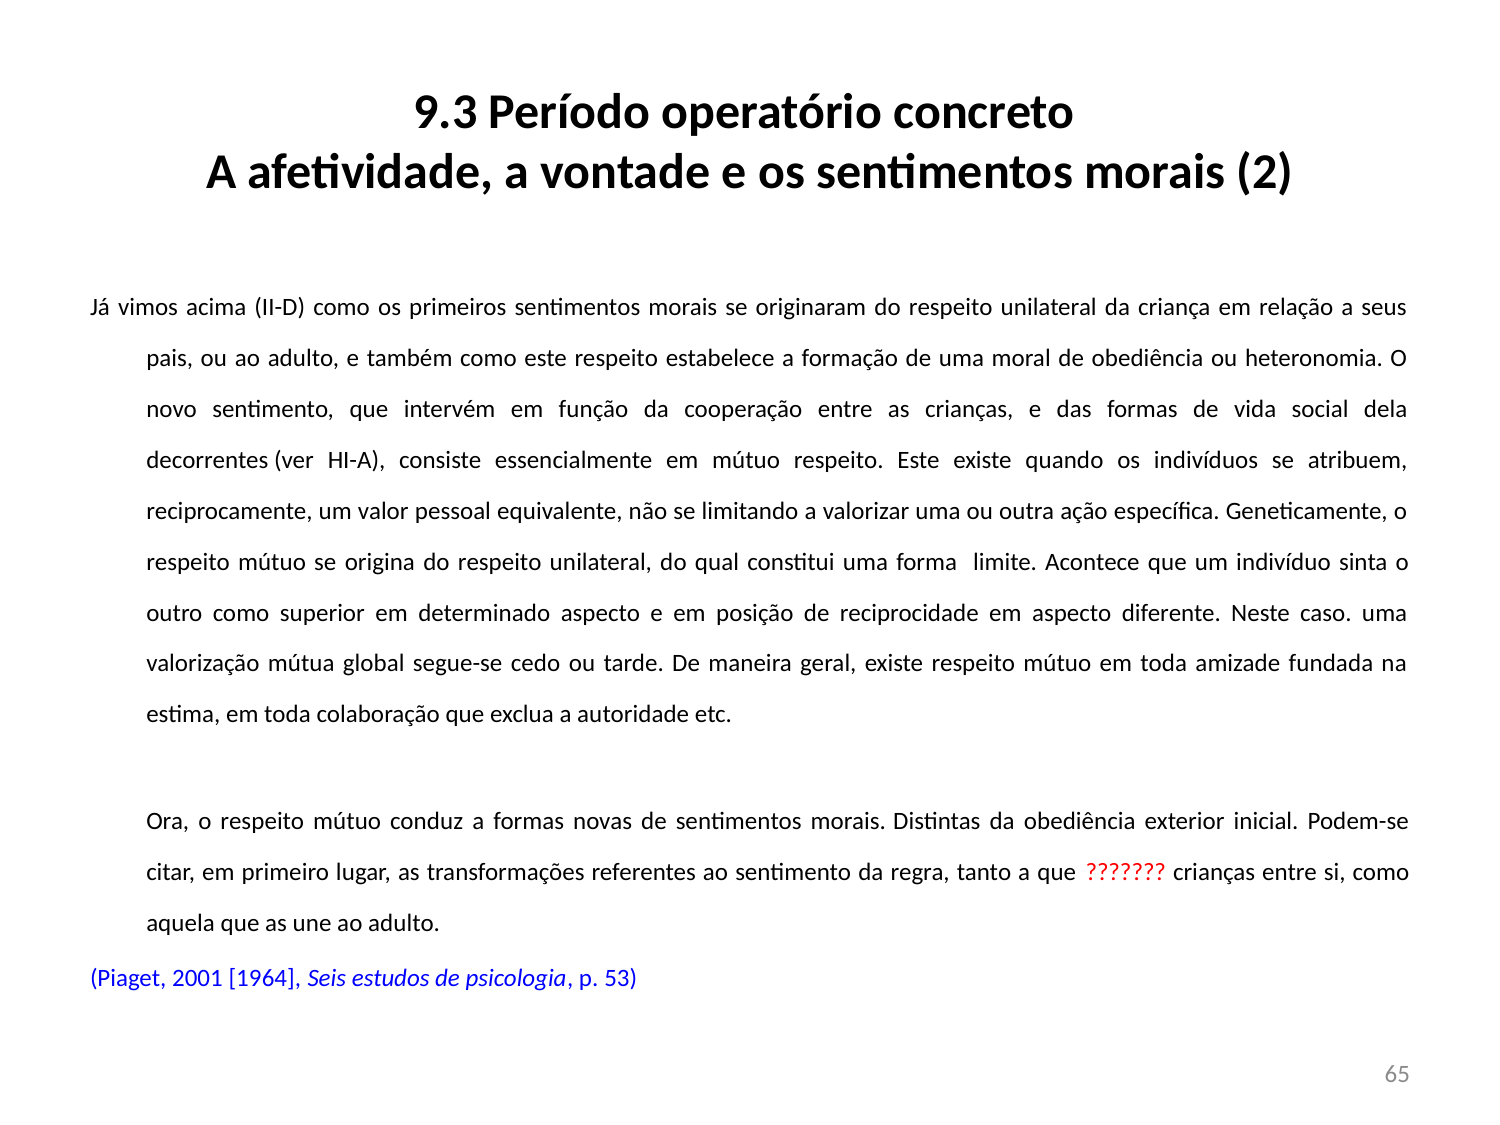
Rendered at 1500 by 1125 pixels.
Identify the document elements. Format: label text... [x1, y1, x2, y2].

title 9.3 Período operatório concreto A afetividade, a vontade e os sentimentos morais (2) [75, 45, 1425, 233]
list Já vimos acima (II-D) como os primeiros sentimentos morais se originaram do respeito unilateral da criança em relação a seus pais, ou ao adulto, e também como este respeito estabelece a formação de uma moral de obediência ou heteronomia. O novo sentimento, que intervém em função da cooperação entre as crianças, e das formas de vida social dela decorrentes (ver HI-A), consiste essencialmente em mútuo respeito. Este existe quando os indivíduos se atribuem, reciprocamente, um valor pessoal equivalente, não se limitando a valorizar uma ou outra ação específica. Geneticamente, o respeito mútuo se origina do respeito unilateral, do qual constitui uma forma limite. Acontece que um indivíduo sinta o outro como superior em determinado aspecto e em posição de reciprocidade em aspecto diferente. Neste caso. uma valorização mútua global segue-se cedo ou tarde. De maneira geral, existe respeito mútuo em toda amizade fundada na estima, em toda colaboração que exclua a autoridade etc. Ora, o respeito mútuo conduz a formas novas de sentimentos morais. Distintas da obediência exterior inicial. Podem-se citar, em primeiro lugar, as transformações referentes ao sentimento da regra, tanto a que ??????? crianças entre si, como aquela que as une ao adulto. (Piaget, 2001 [1964], Seis estudos de psicologia, p. 53) [75, 262, 1425, 1005]
slide_number 65 [1074, 1042, 1425, 1103]
